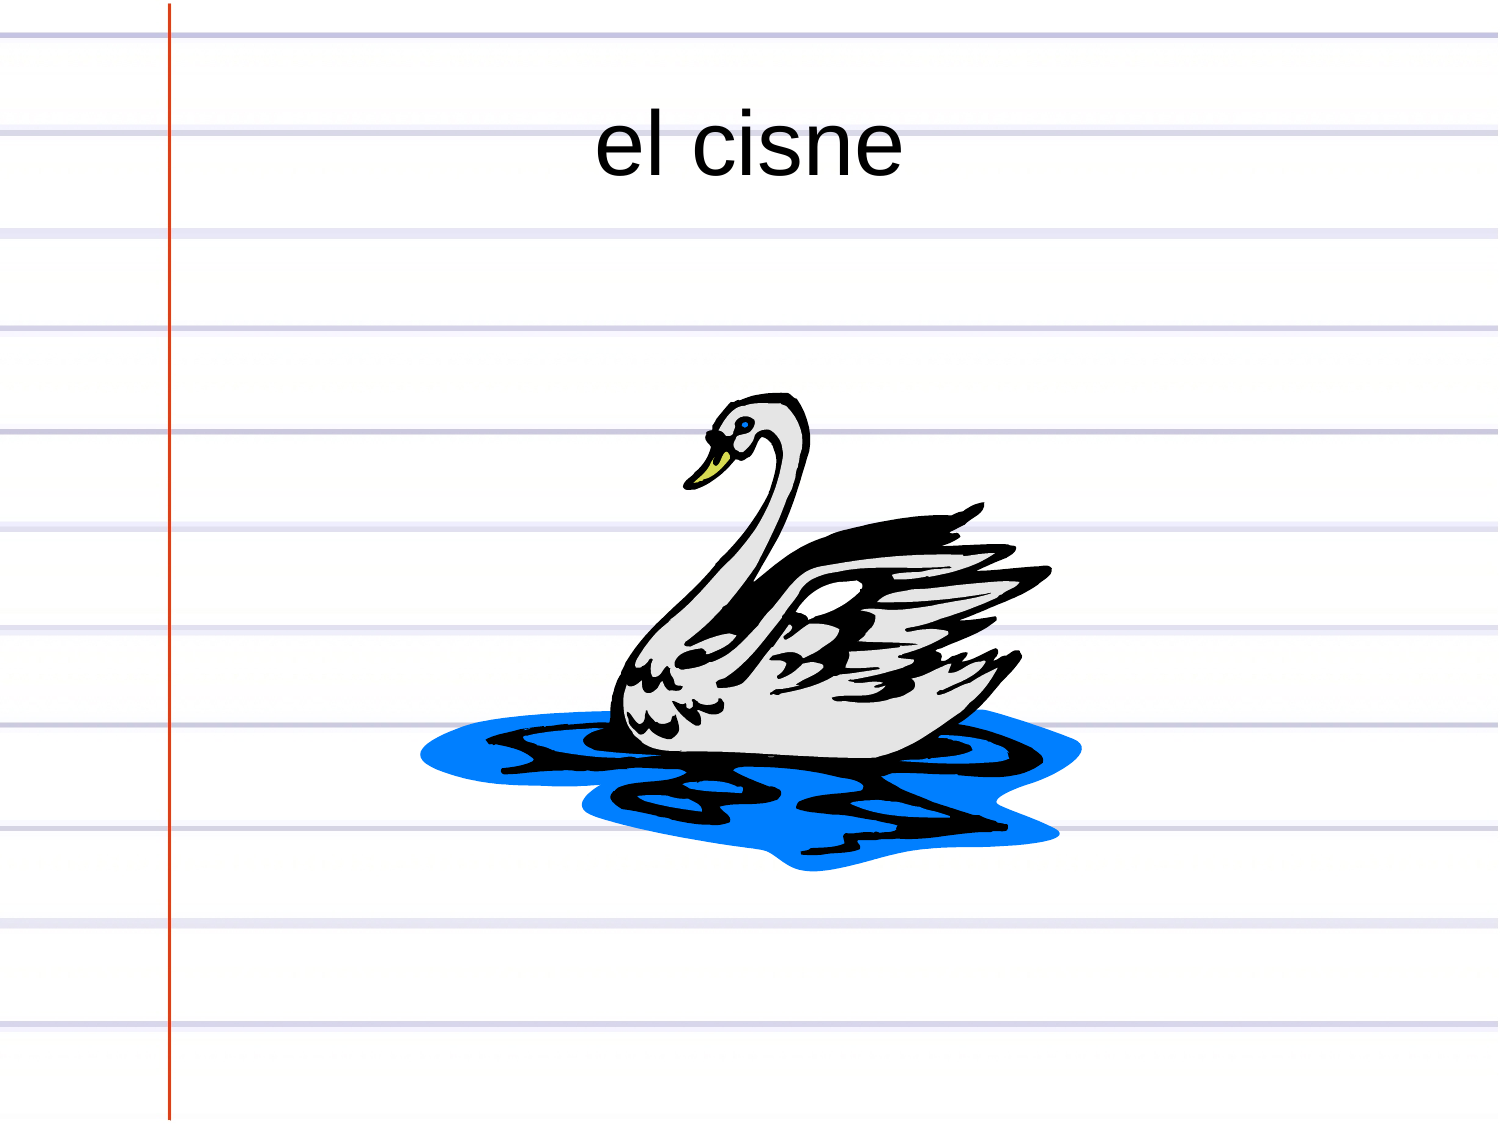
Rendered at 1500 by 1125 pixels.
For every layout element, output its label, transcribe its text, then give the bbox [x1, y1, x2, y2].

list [399, 392, 1101, 876]
title el cisne [74, 44, 1426, 233]
picture [0, 0, 1500, 1125]
